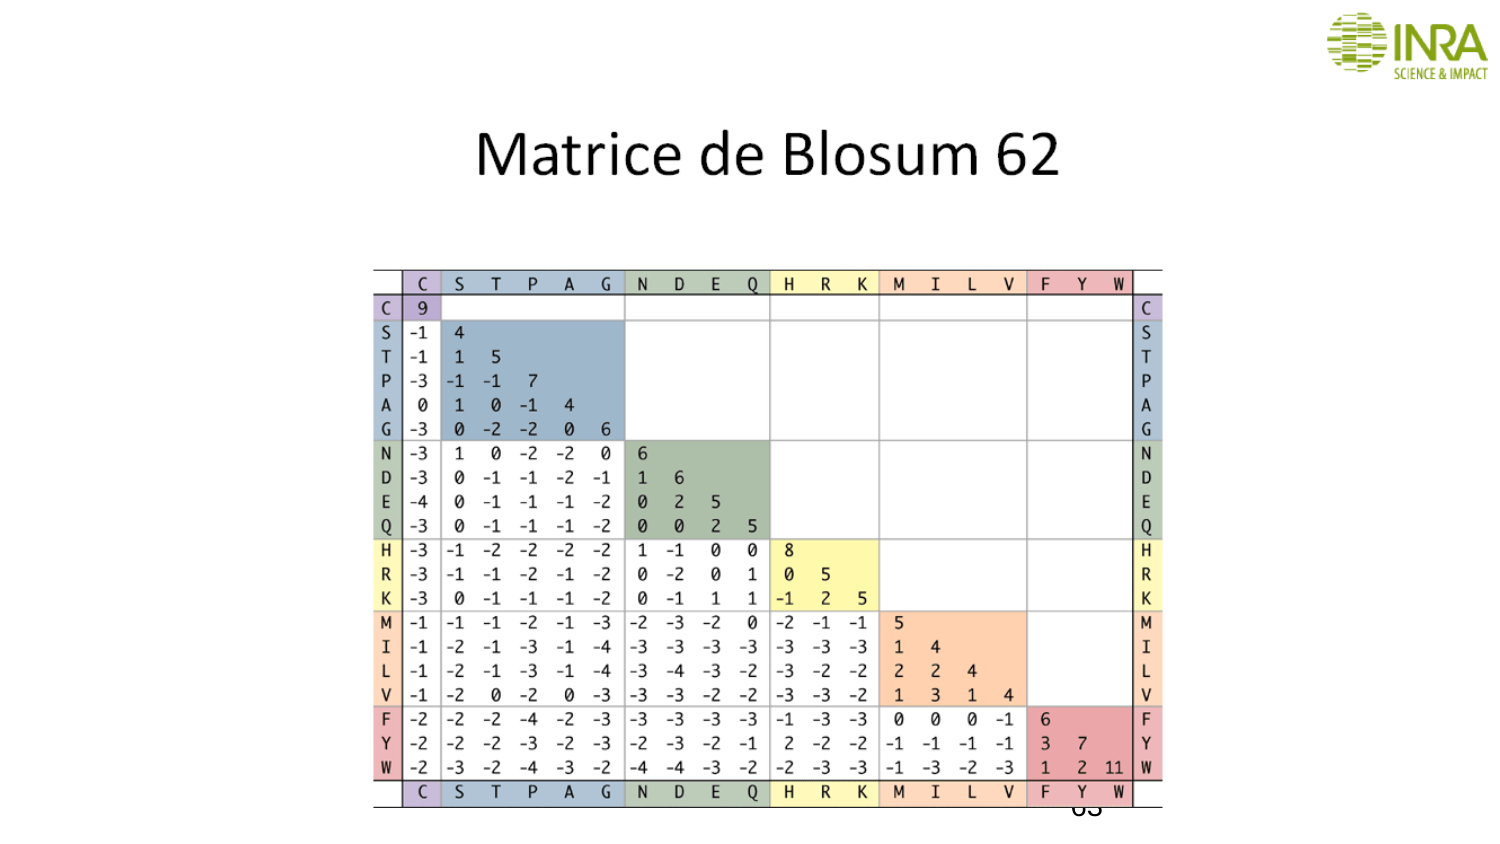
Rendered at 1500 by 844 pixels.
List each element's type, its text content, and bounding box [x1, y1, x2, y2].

picture [1291, 12, 1488, 93]
picture [244, 35, 1255, 808]
slide_number 63 [1059, 782, 1397, 827]
